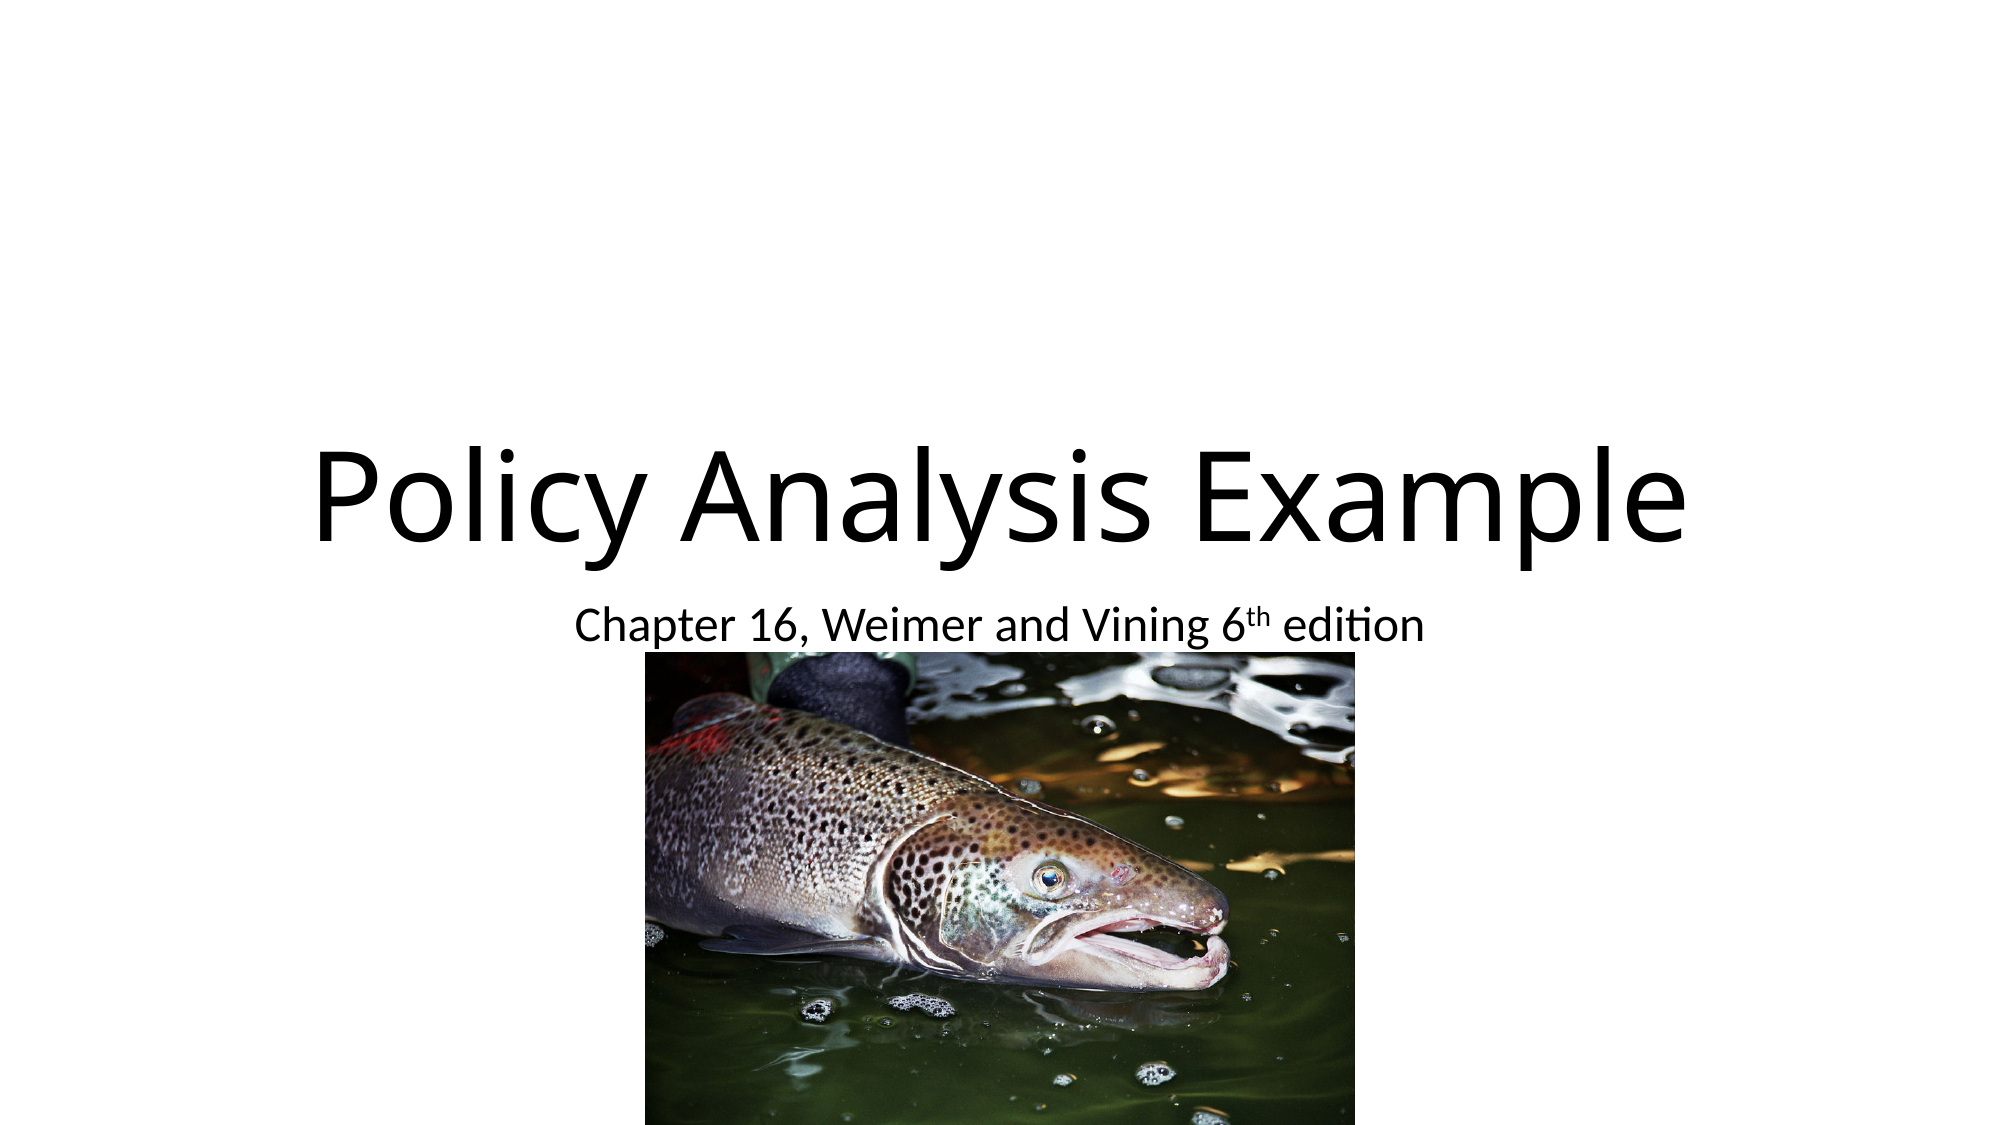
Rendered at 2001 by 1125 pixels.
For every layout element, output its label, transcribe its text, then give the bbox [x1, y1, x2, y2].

subtitle Chapter 16, Weimer and Vining 6th edition [249, 590, 1750, 863]
title Policy Analysis Example [249, 184, 1750, 576]
picture [645, 652, 1355, 1125]
